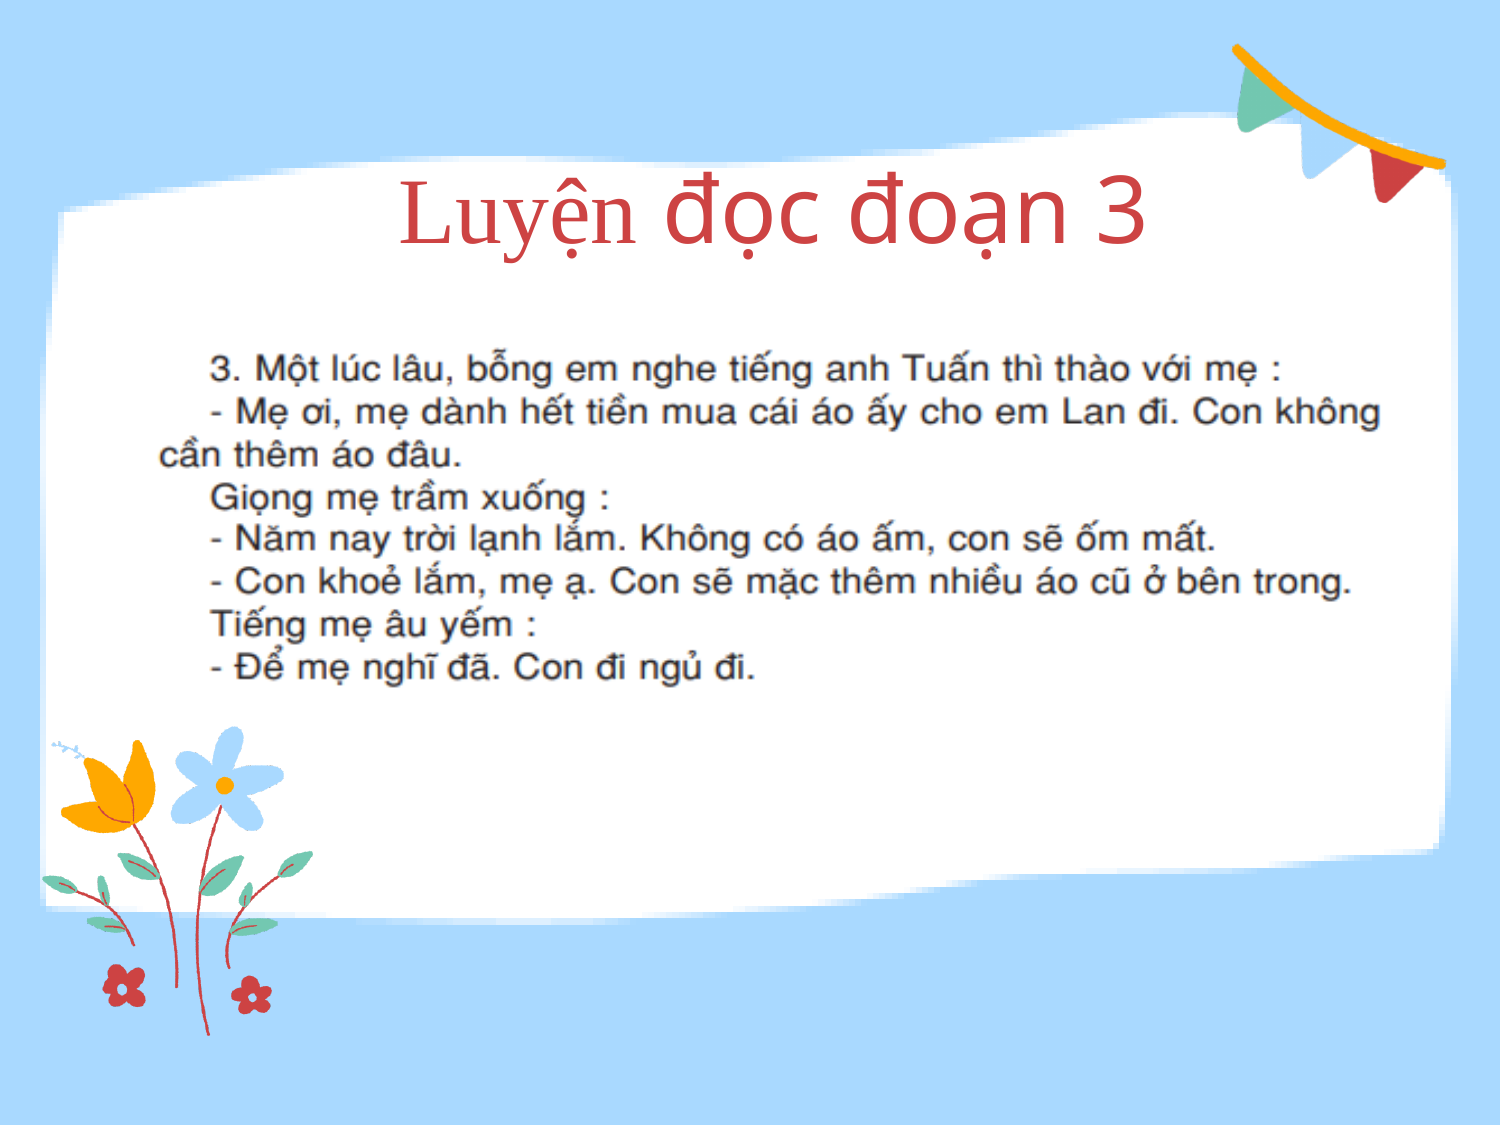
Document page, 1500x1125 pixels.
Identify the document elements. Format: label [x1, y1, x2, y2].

picture [40, 43, 1458, 1036]
